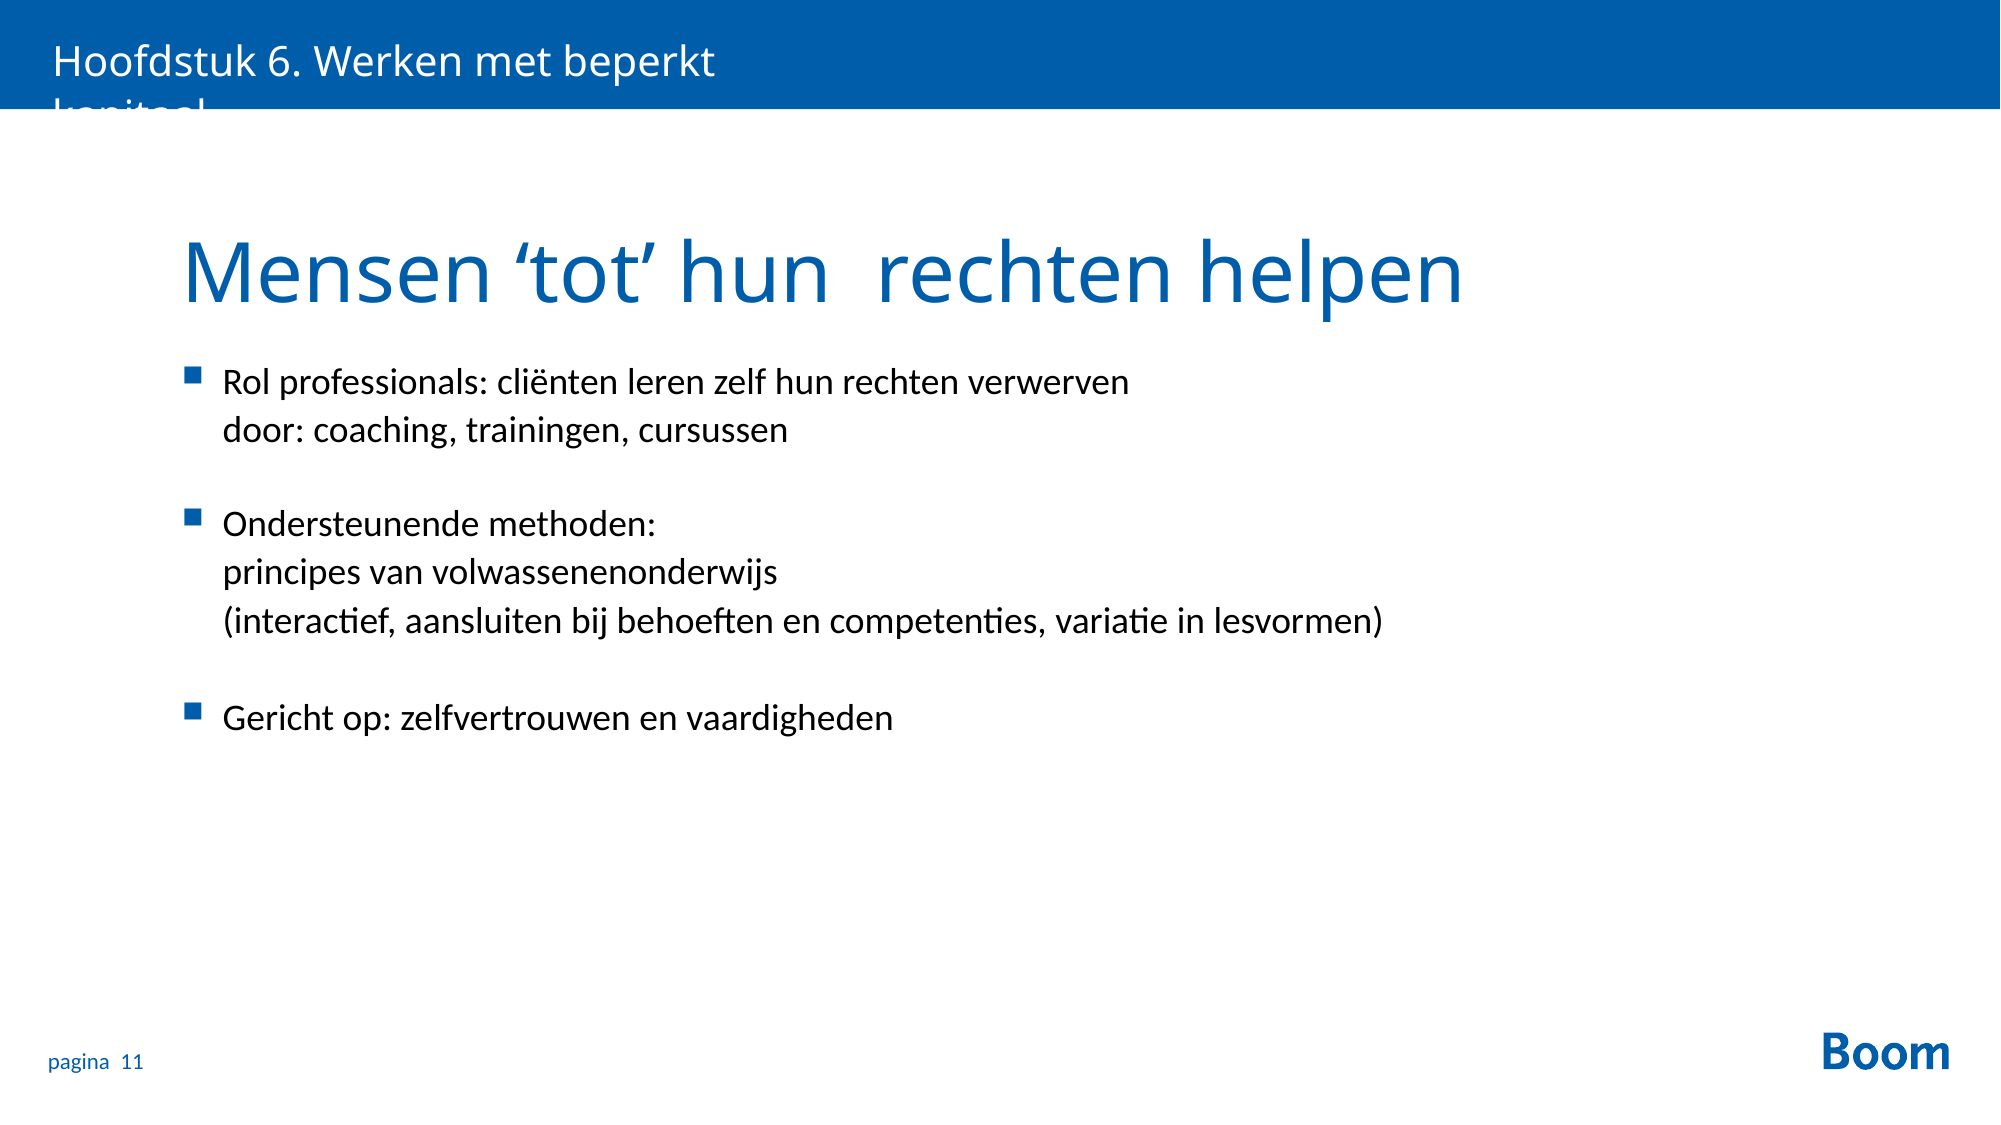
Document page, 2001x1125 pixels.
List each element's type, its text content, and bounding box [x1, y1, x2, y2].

list Rol professionals: cliënten leren zelf hun rechten verwerven door: coaching, trainingen, cursussen Ondersteunende methoden: principes van volwassenenonderwijs (interactief, aansluiten bij behoeften en competenties, variatie in lesvormen) Gericht op: zelfvertrouwen en vaardigheden [181, 353, 1895, 980]
list Hoofdstuk 6. Werken met beperkt kapitaal [52, 30, 823, 91]
slide_number pagina 11 [47, 1030, 261, 1091]
title Mensen ‘tot’ hun rechten helpen [181, 165, 1895, 320]
